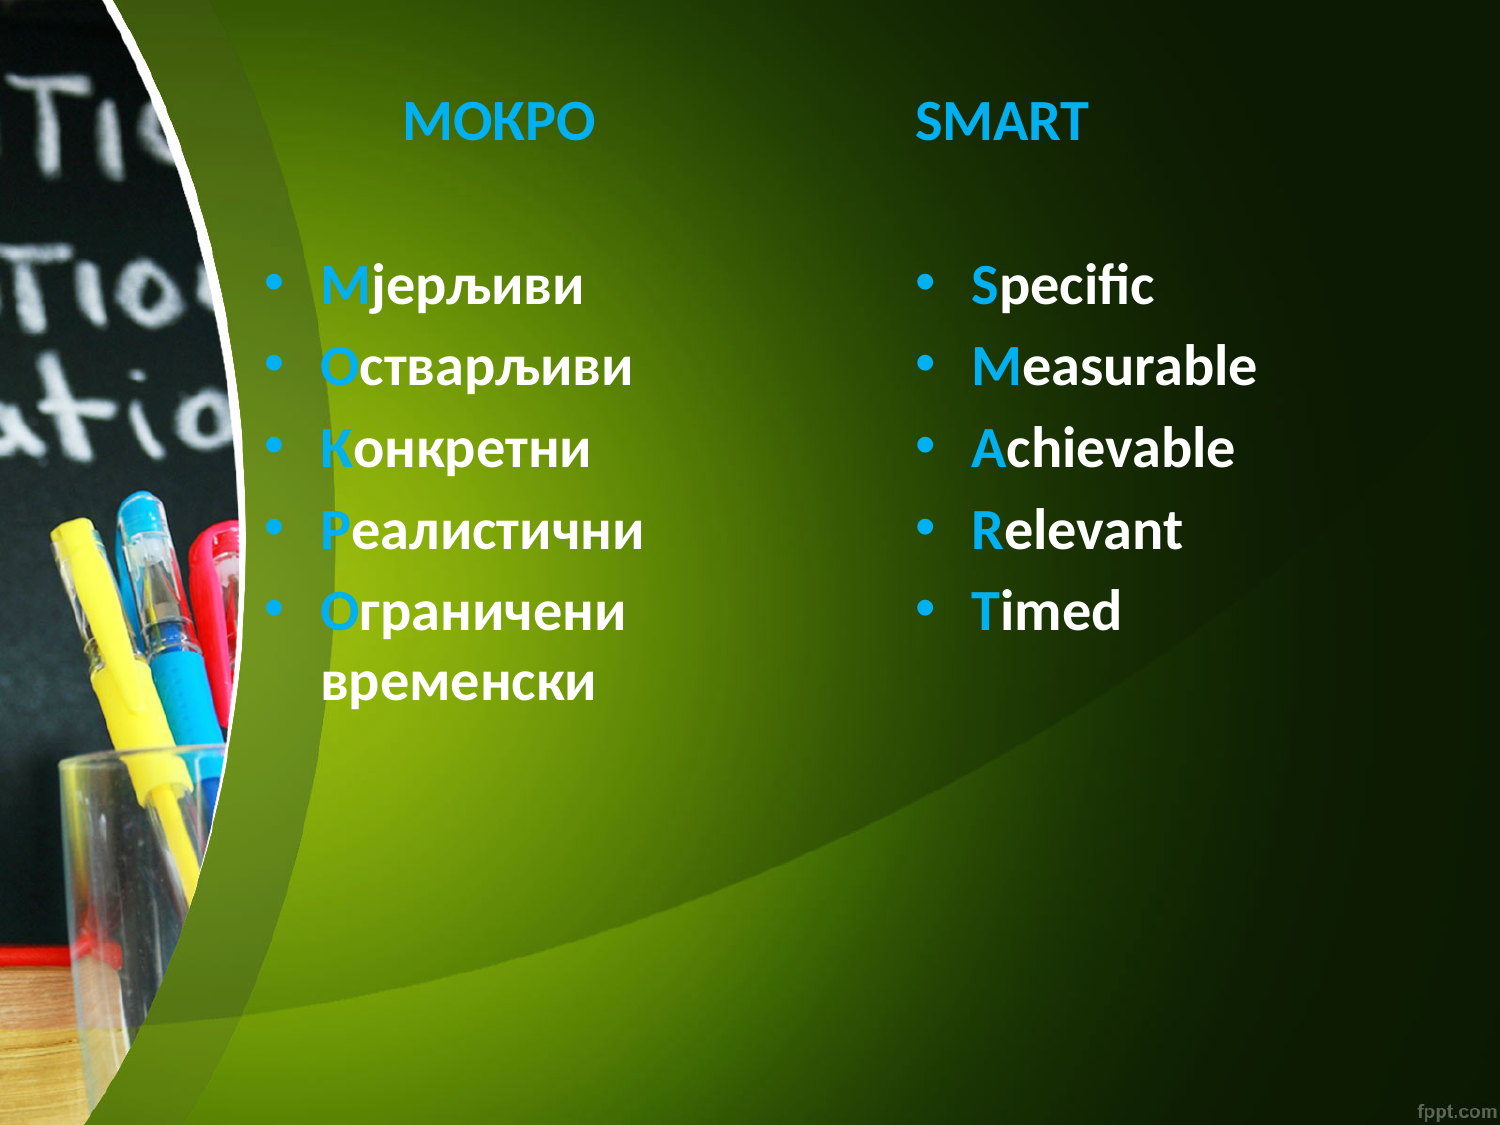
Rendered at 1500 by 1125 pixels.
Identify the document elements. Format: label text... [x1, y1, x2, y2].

picture [0, 0, 1500, 1125]
list МОКРО Мјерљиви Остварљиви Конкретни Реалистични Ограничени временски [248, 75, 750, 1005]
list SMART Specific Measurable Achievable Relevant Timed [900, 75, 1452, 1005]
